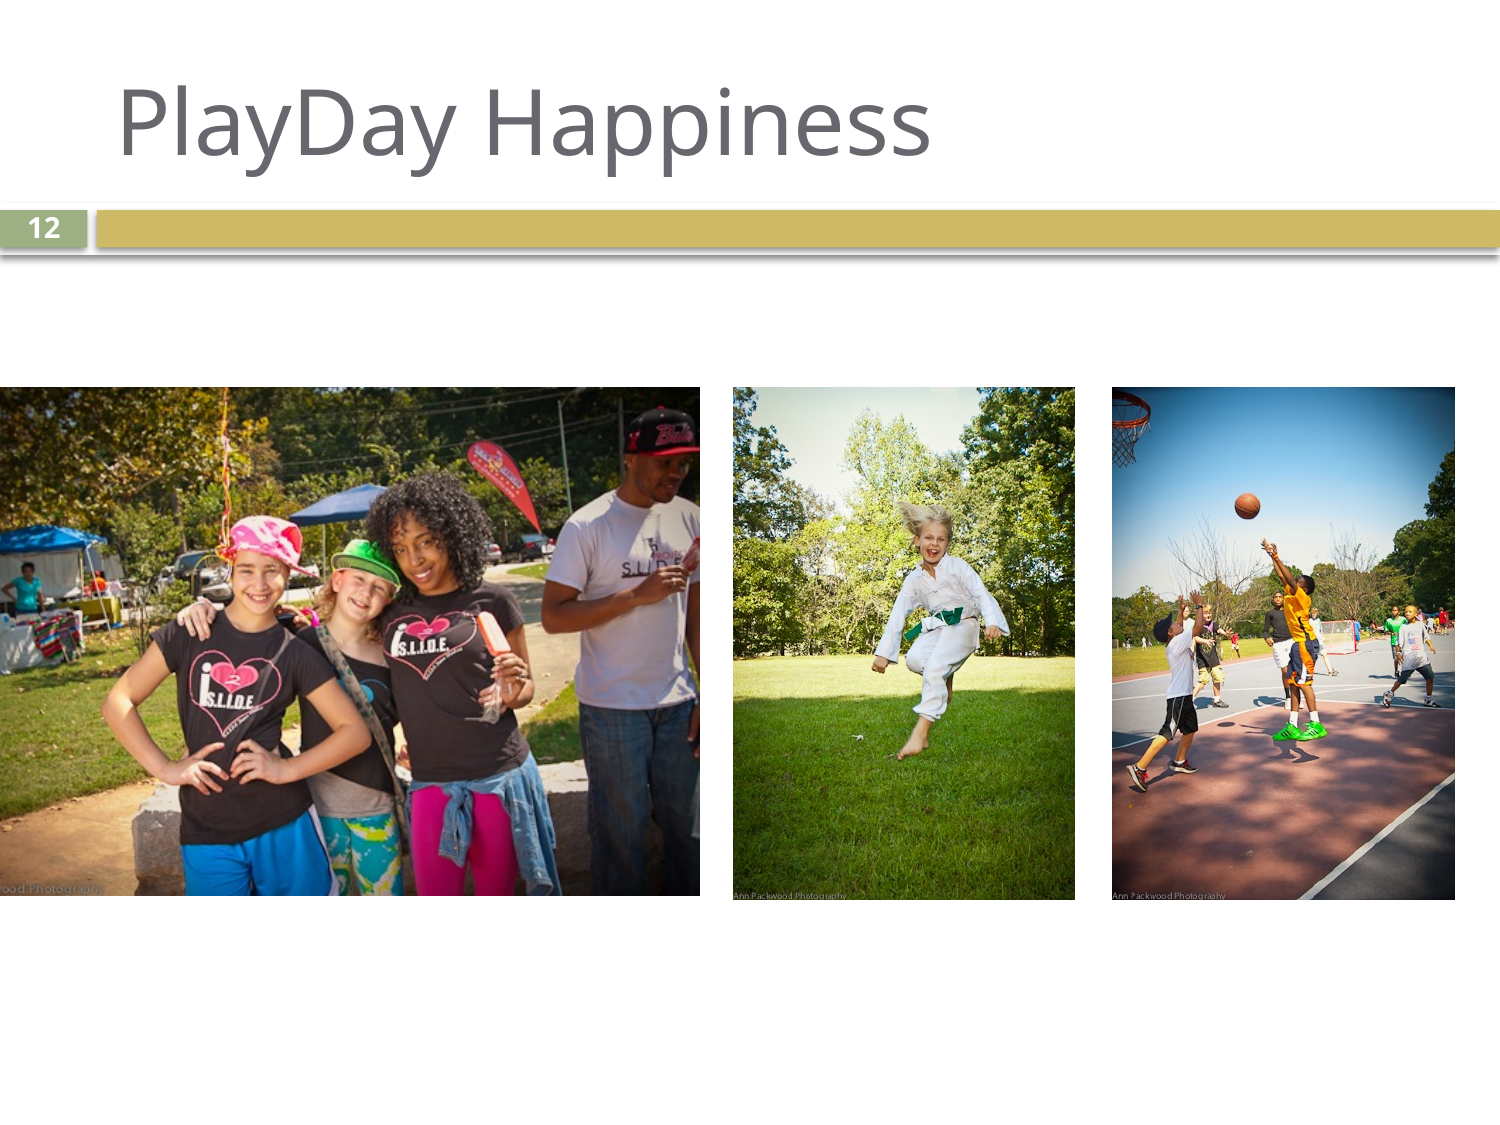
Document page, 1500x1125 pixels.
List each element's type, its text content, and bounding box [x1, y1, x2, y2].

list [0, 387, 701, 897]
slide_number 12 [0, 208, 88, 249]
title PlayDay Happiness [100, 37, 1438, 200]
picture [1112, 387, 1455, 901]
picture [732, 387, 1076, 901]
